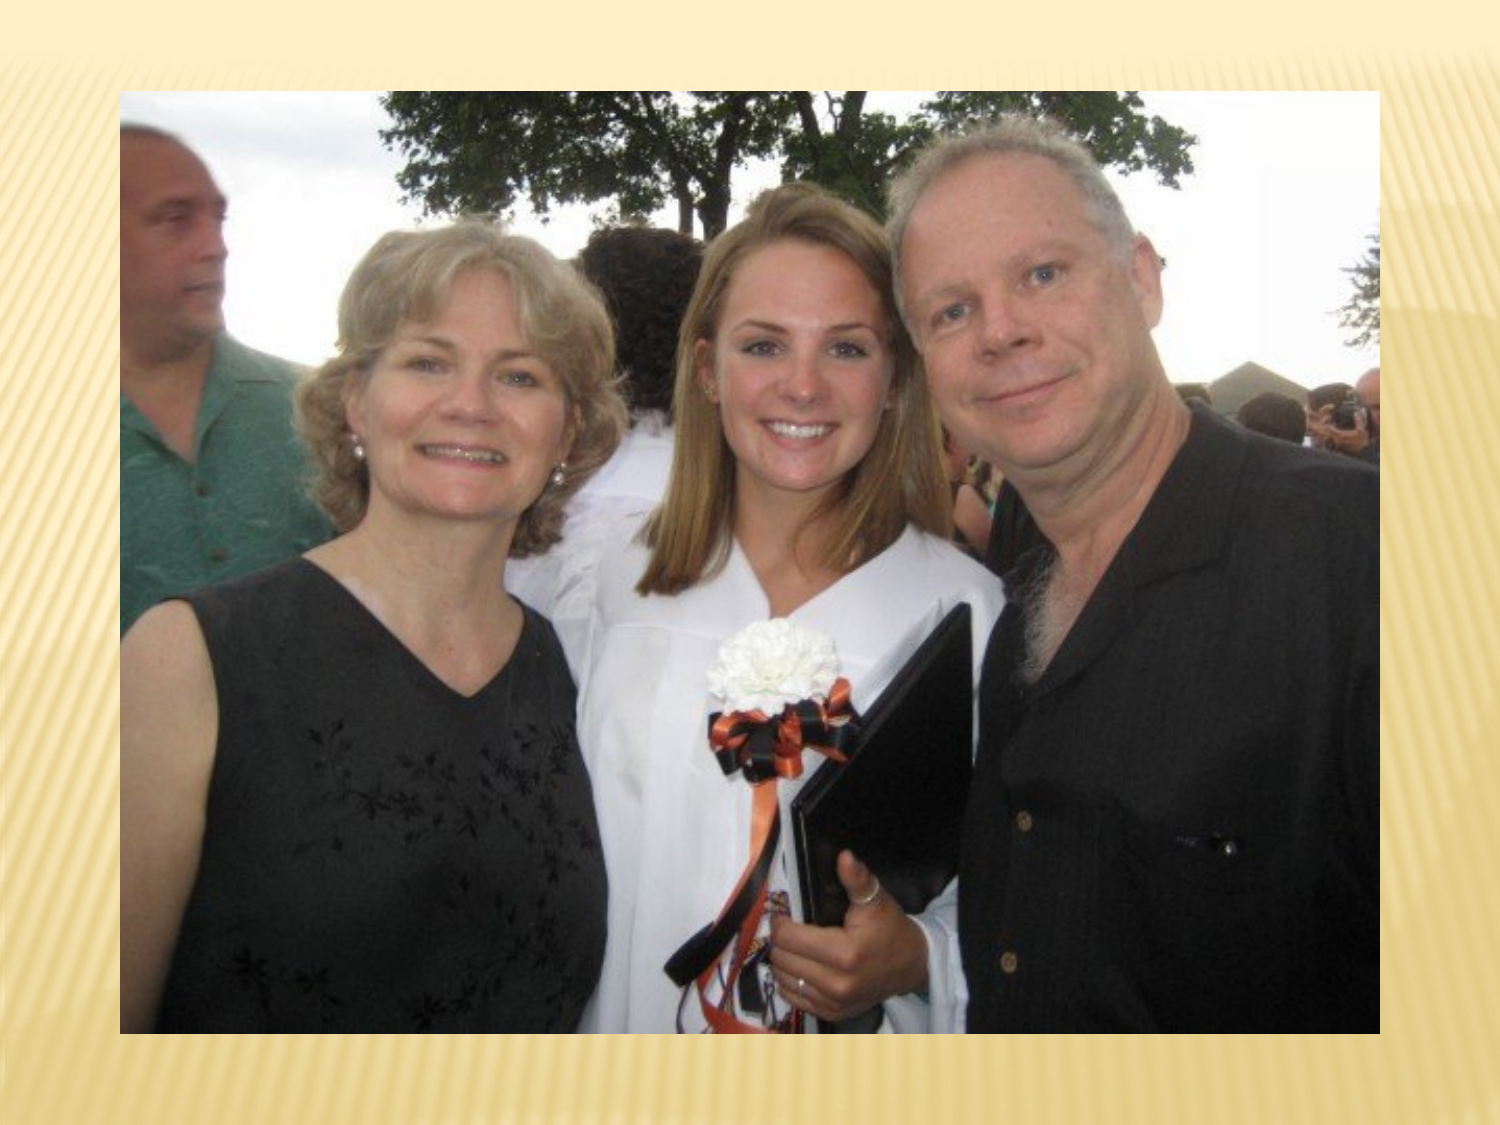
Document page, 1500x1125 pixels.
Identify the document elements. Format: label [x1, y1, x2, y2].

picture [120, 91, 1380, 1034]
